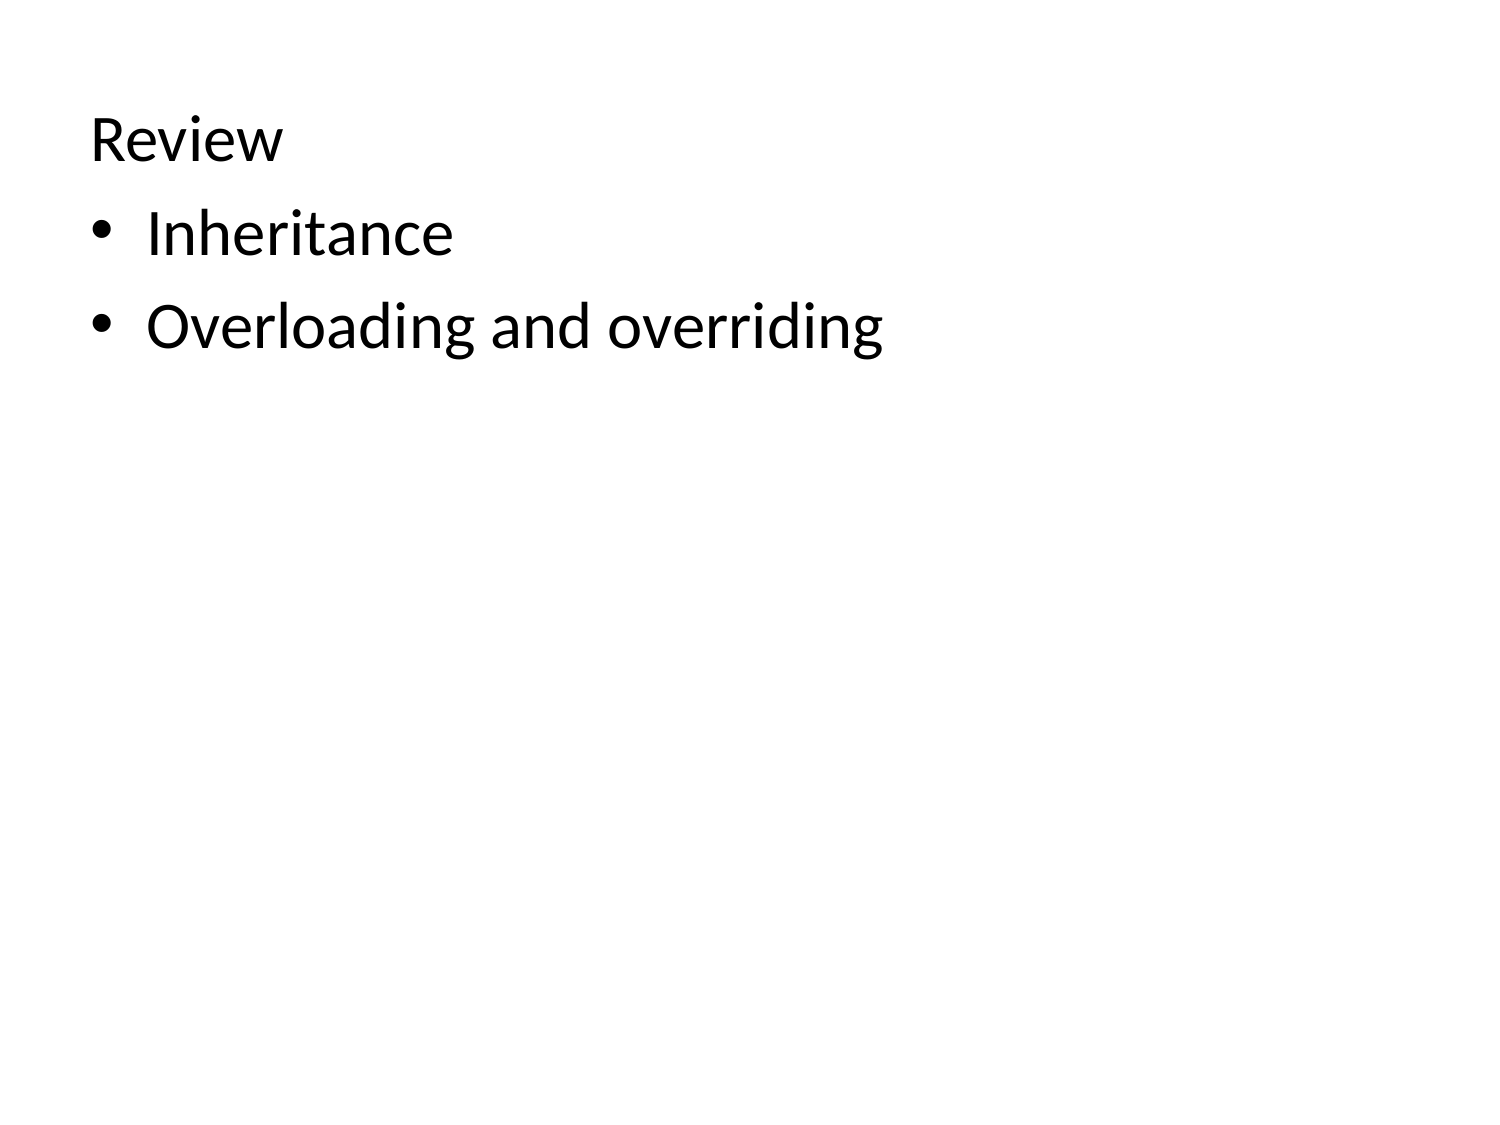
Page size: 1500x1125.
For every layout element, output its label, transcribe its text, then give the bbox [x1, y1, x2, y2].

list Review Inheritance Overloading and overriding [75, 87, 1425, 1005]
